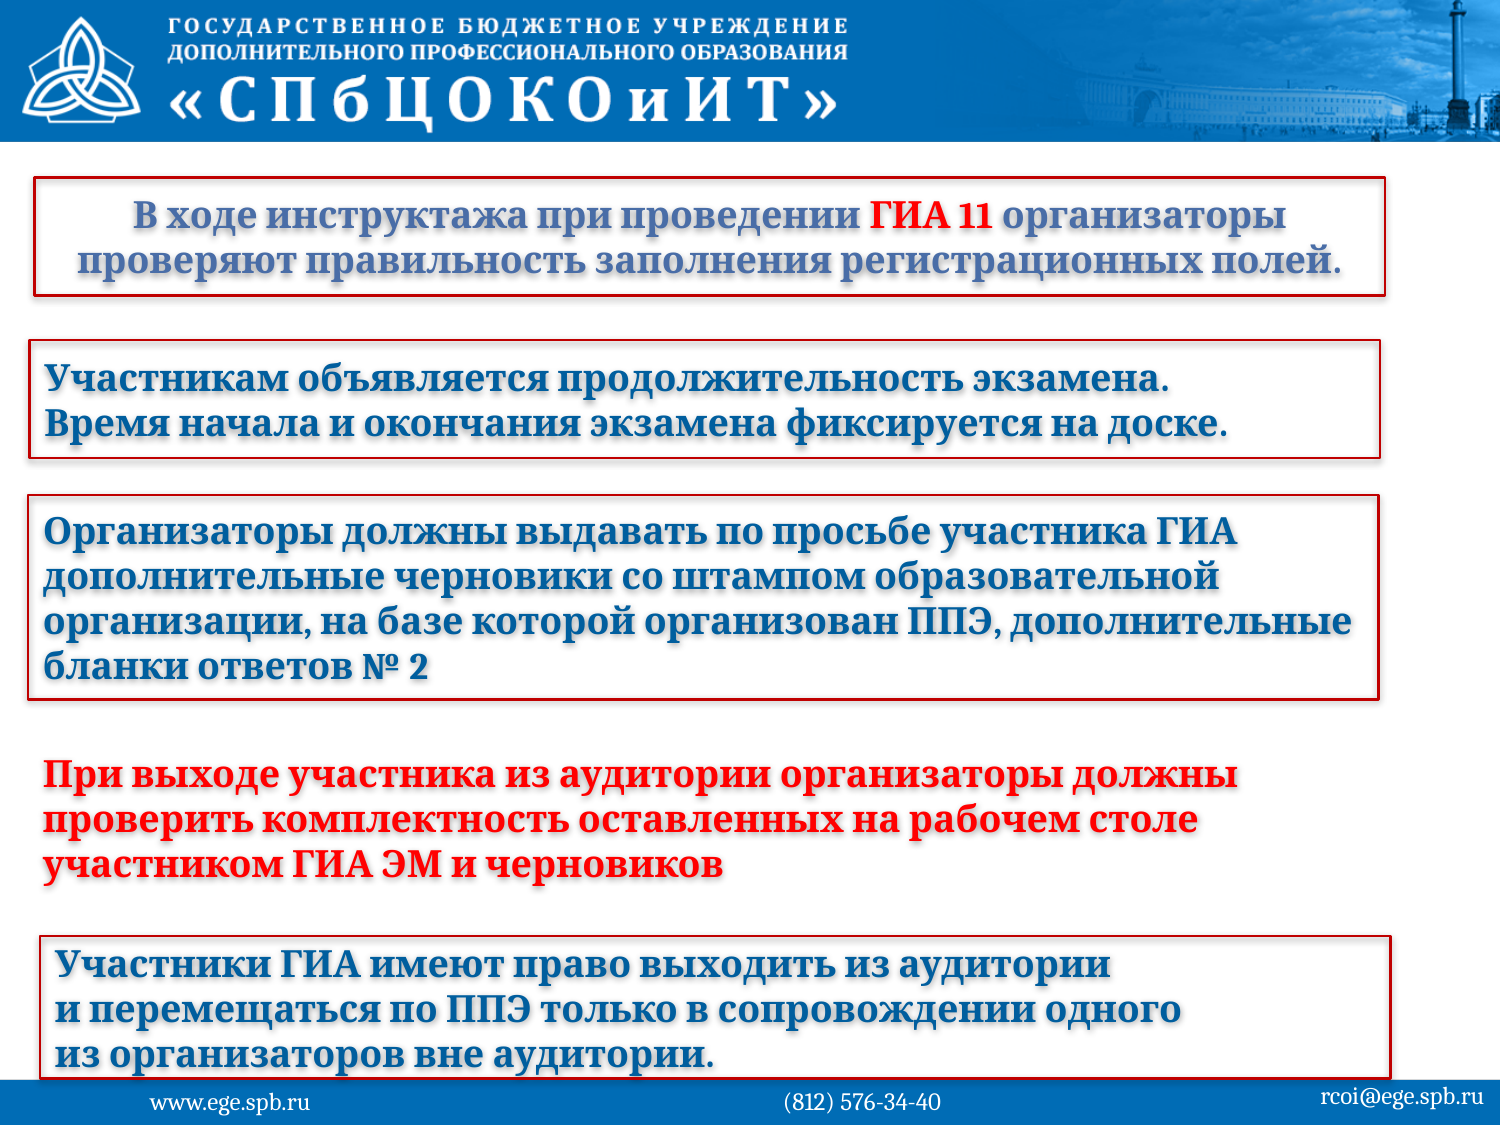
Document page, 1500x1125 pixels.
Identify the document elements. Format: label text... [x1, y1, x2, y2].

text_box www.ege.spb.ru (812) 576-34-40 [0, 1078, 1149, 1124]
picture [0, 0, 1500, 1078]
text_box Организаторы должны выдавать по просьбе участника ГИА дополнительные черновики со штампом образовательной организации, на базе которой организован ППЭ, дополнительные бланки ответов № 2 [27, 494, 1379, 700]
text_box При выходе участника из аудитории организаторы должны проверить комплектность оставленных на рабочем столе участником ГИА ЭМ и черновиков [27, 763, 1392, 872]
text_box Участники ГИА имеют право выходить из аудитории и перемещаться по ППЭ только в сопровождении одного из организаторов вне аудитории. [39, 935, 1392, 1079]
slide_number rcoi@ege.spb.ru [1149, 1065, 1500, 1125]
text_box В ходе инструктажа при проведении ГИА 11 организаторы проверяют правильность заполнения регистрационных полей. [34, 177, 1386, 296]
text_box Участникам объявляется продолжительность экзамена. Время начала и окончания экзамена фиксируется на доске. [29, 339, 1381, 459]
